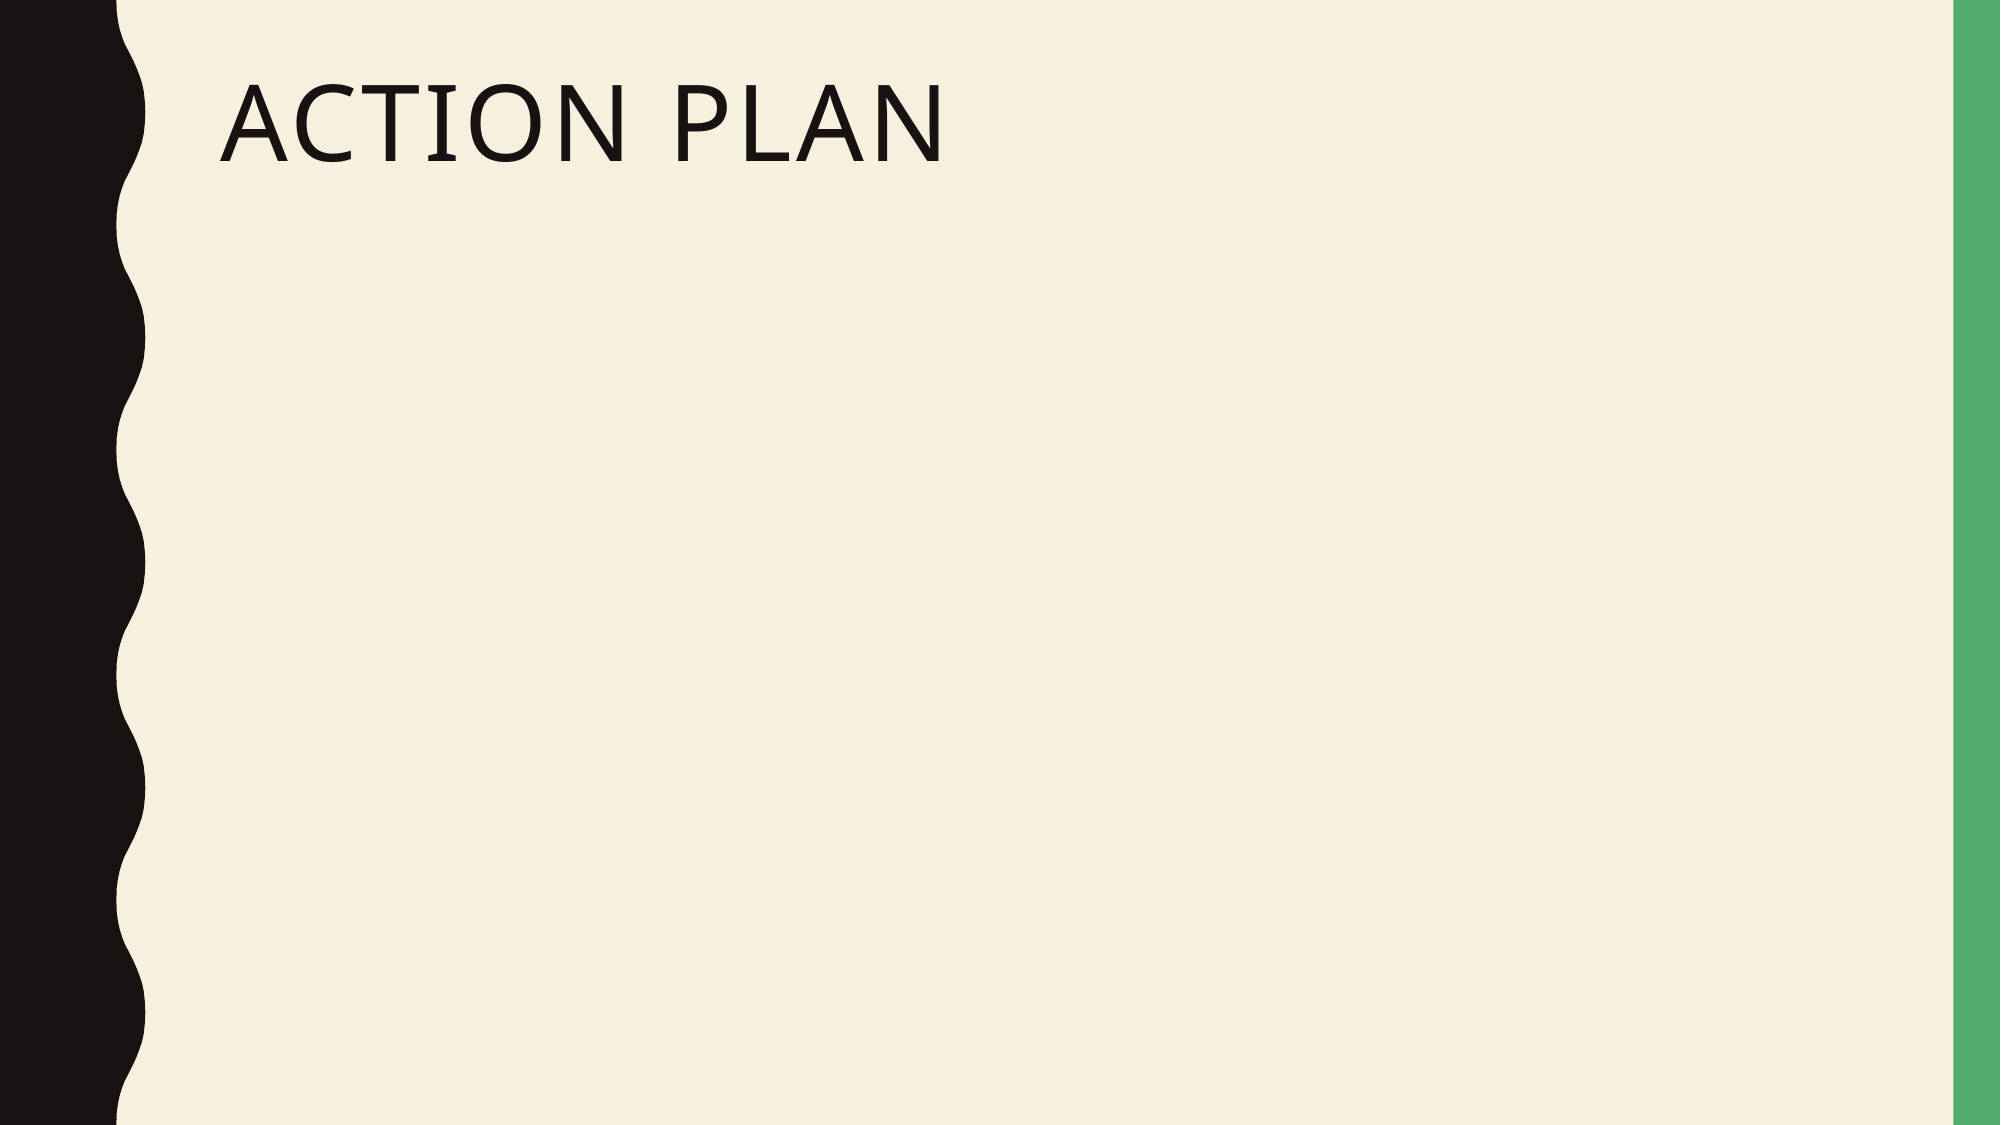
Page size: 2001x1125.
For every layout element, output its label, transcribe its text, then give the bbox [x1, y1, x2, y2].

title Action Plan [205, 62, 1875, 308]
